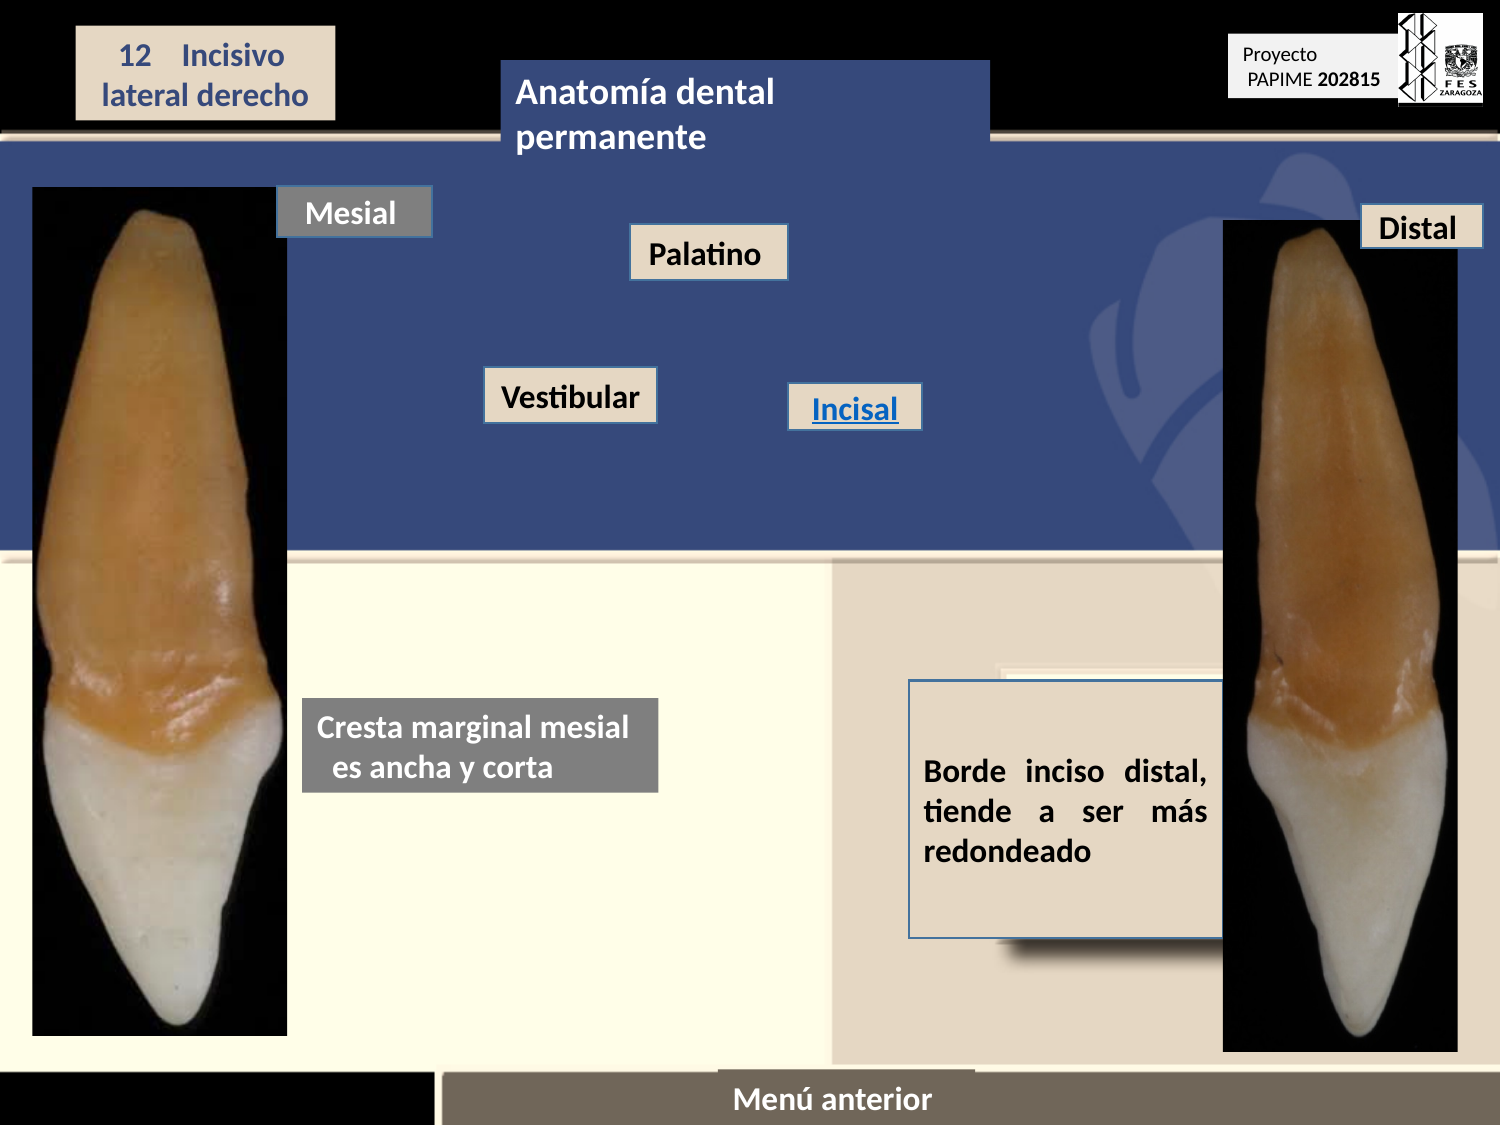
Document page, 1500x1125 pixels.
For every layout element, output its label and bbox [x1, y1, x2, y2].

text_box [1222, 203, 1483, 1052]
text_box [32, 25, 433, 1036]
text_box [1228, 13, 1483, 107]
picture [0, 0, 1500, 1125]
